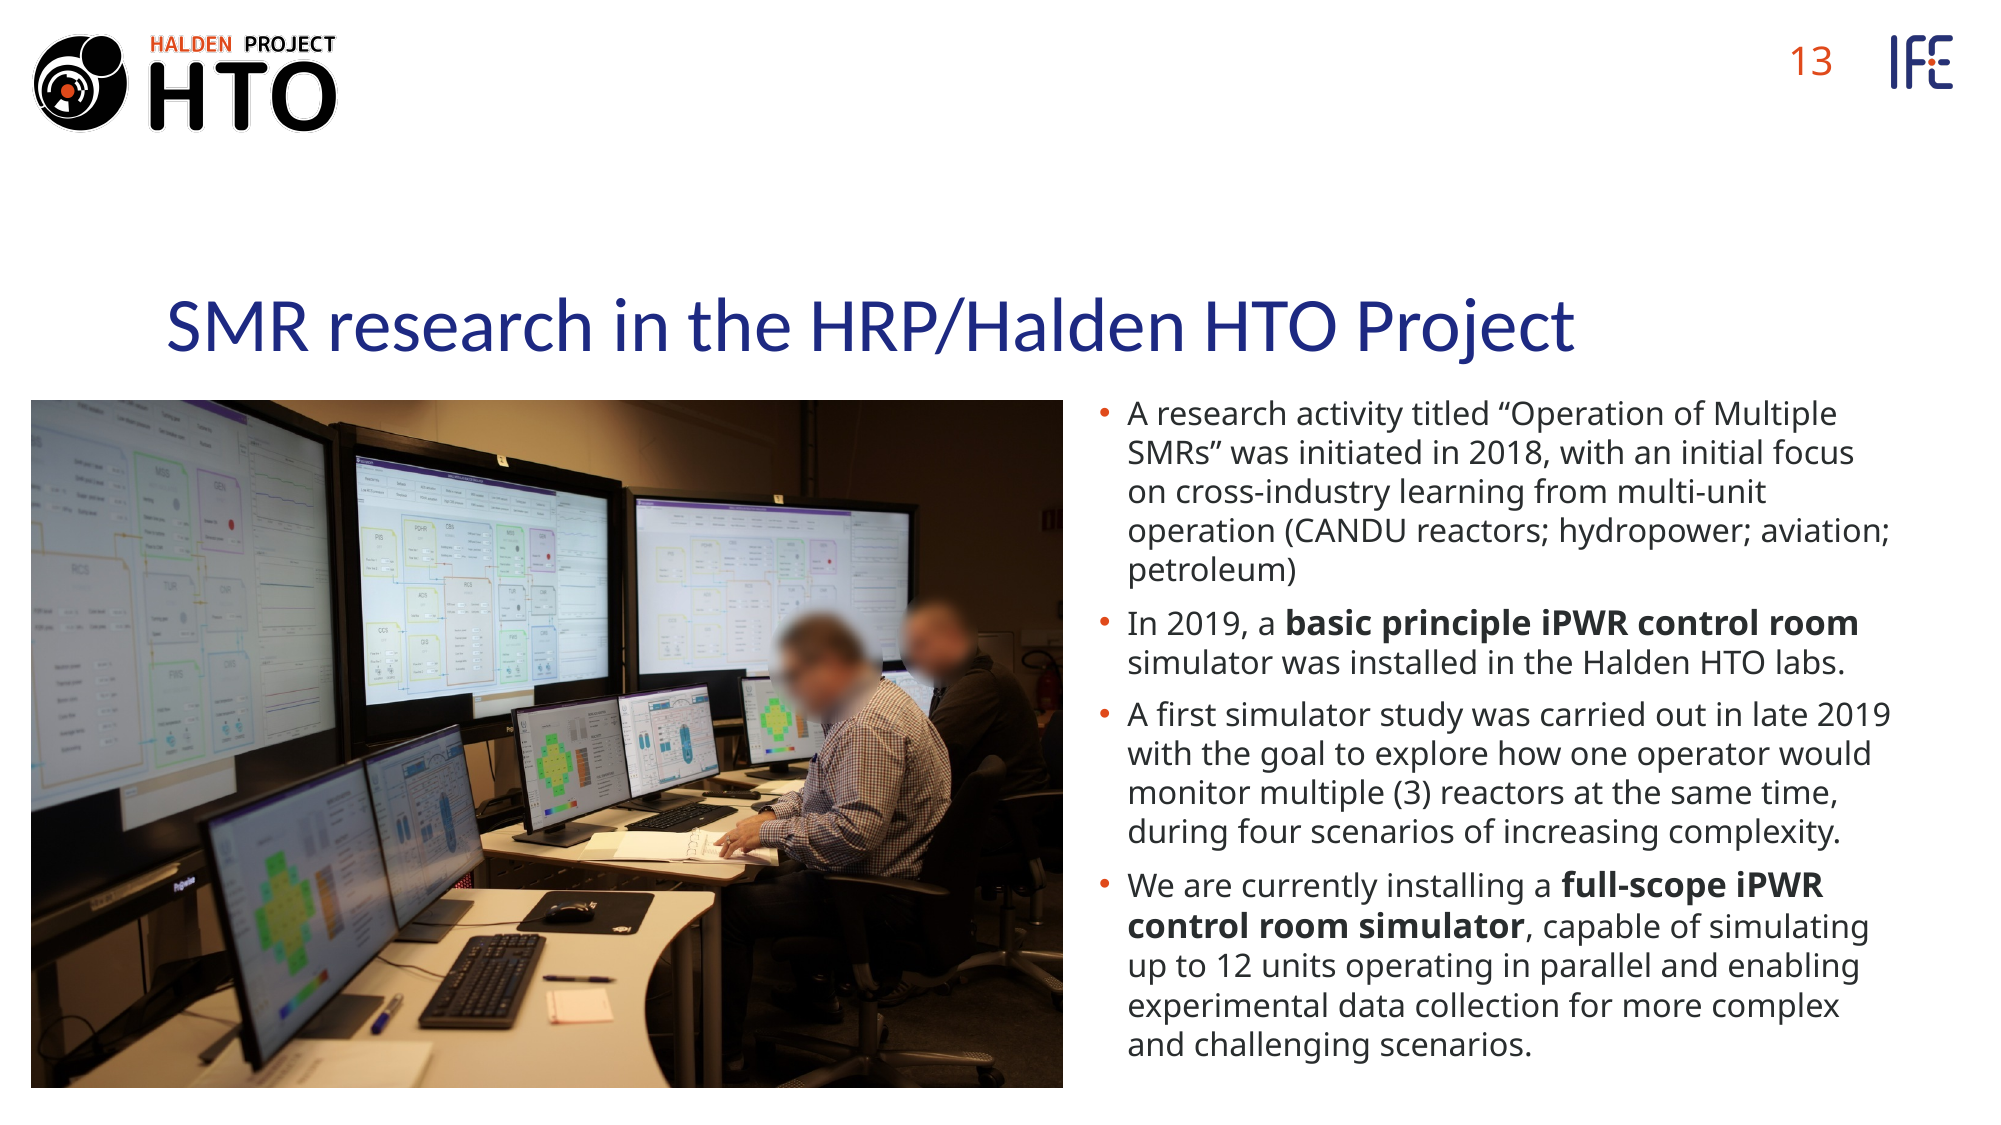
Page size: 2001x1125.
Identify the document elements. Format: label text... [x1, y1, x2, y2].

title SMR research in the HRP/Halden HTO Project [166, 179, 1834, 367]
list A research activity titled “Operation of Multiple SMRs” was initiated in 2018, with an initial focus on cross-industry learning from multi-unit operation (CANDU reactors; hydropower; aviation; petroleum) In 2019, a basic principle iPWR control room simulator was installed in the Halden HTO labs. A first simulator study was carried out in late 2019 with the goal to explore how one operator would monitor multiple (3) reactors at the same time, during four scenarios of increasing complexity. We are currently installing a full-scope iPWR control room simulator, capable of simulating up to 12 units operating in parallel and enabling experimental data collection for more complex and challenging scenarios. [1099, 392, 1904, 1097]
picture [1891, 35, 1953, 89]
picture [31, 400, 1063, 1088]
picture [31, 33, 339, 133]
slide_number 13 [1365, 41, 1834, 84]
